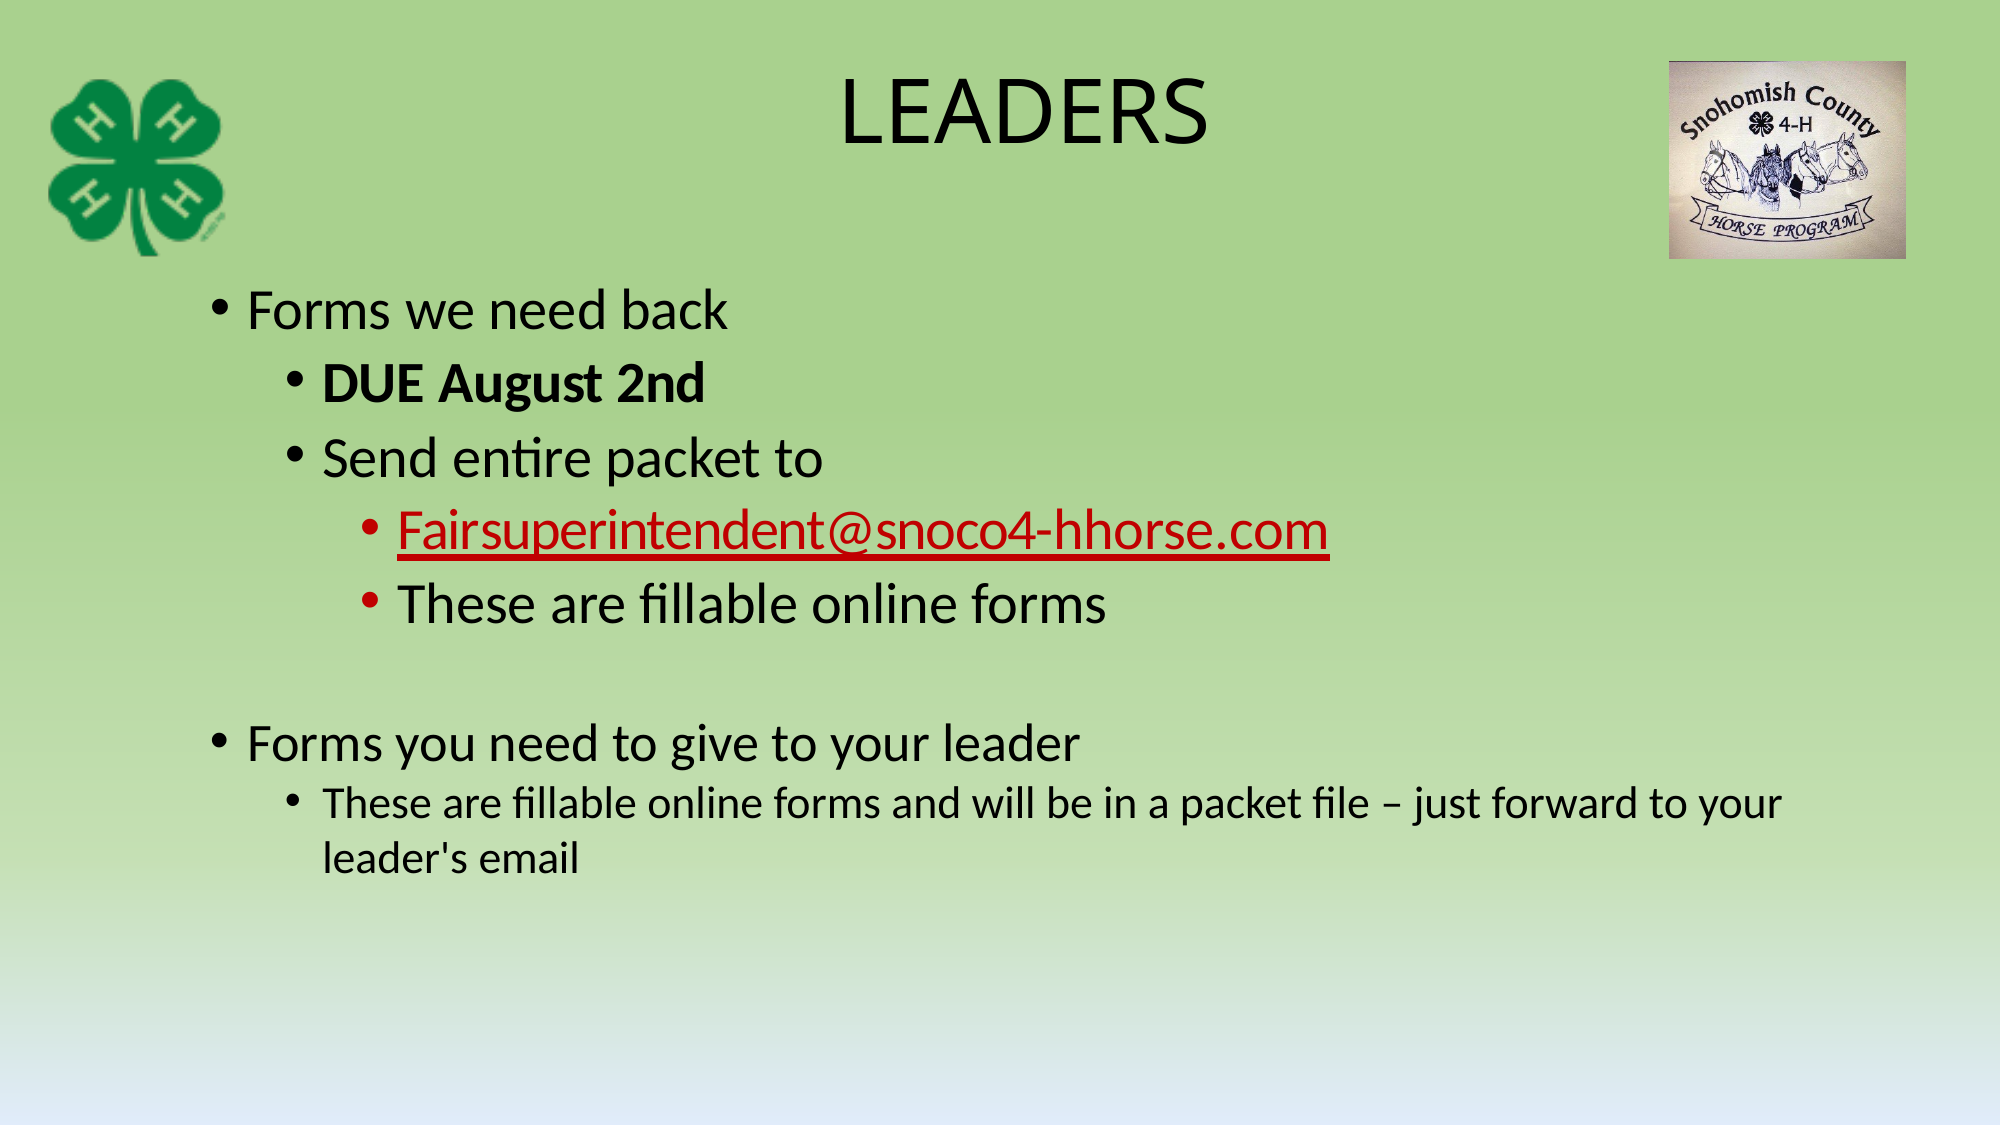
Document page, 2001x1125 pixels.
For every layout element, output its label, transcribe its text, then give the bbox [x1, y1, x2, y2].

picture [0, 0, 2000, 1125]
title LEADERS [150, 13, 1701, 242]
text_box Forms we need back DUE August 2nd Send entire packet to Fairsuperintendent@snoco4-hhorse.com These are fillable online forms Forms you need to give to your leader These are fillable online forms and will be in a packet file – just forward to your leader's email [207, 268, 1793, 1074]
